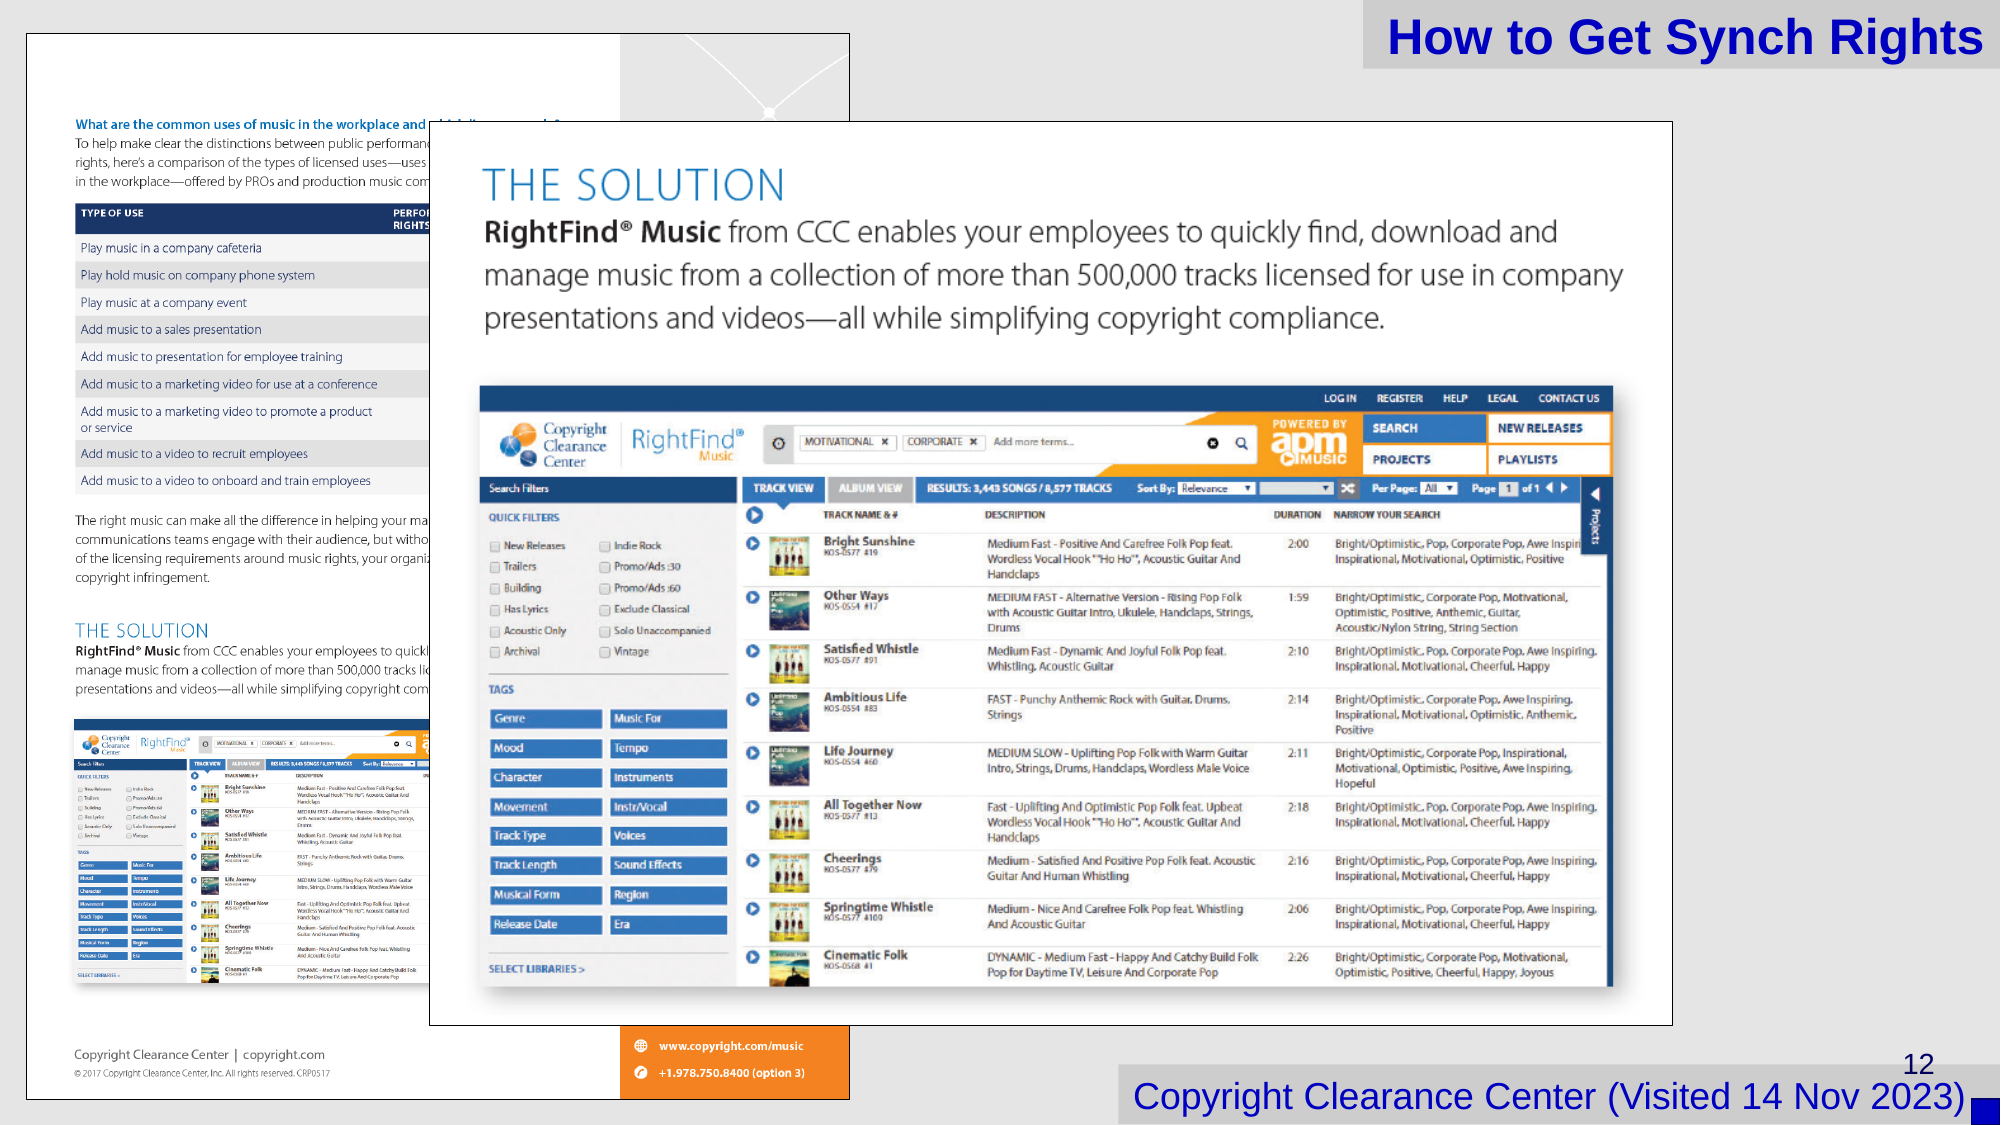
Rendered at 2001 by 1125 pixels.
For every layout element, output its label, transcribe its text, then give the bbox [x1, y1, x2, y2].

picture [26, 34, 1673, 1100]
slide_number 12 [1533, 1024, 1951, 1064]
text_box Copyright Clearance Center (Visited 14 Nov 2023) [1118, 1064, 2000, 1125]
text_box [1971, 1099, 2000, 1125]
title How to Get Synch Rights [1363, 0, 2000, 69]
